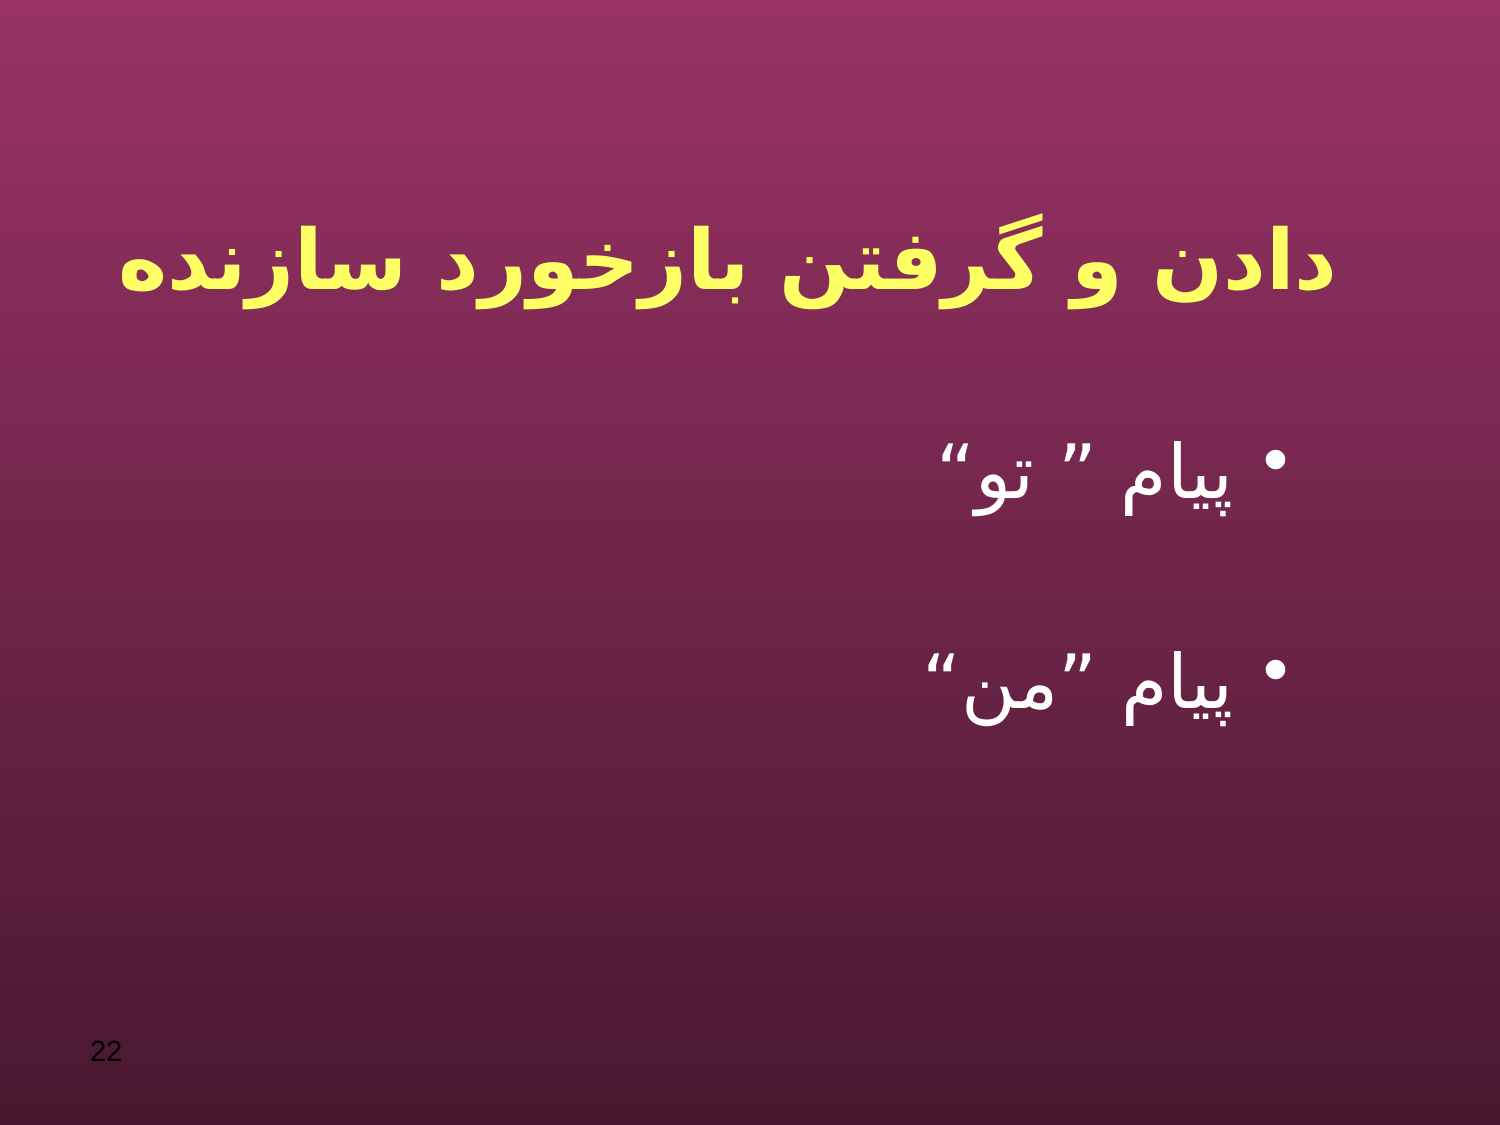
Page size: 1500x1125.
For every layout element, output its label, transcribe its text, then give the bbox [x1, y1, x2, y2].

list پيام ” تو“ پيام ”من“ [405, 415, 1306, 811]
slide_number 22 [74, 1024, 426, 1103]
title دادن و گرفتن بازخورد سازنده [52, 162, 1404, 351]
